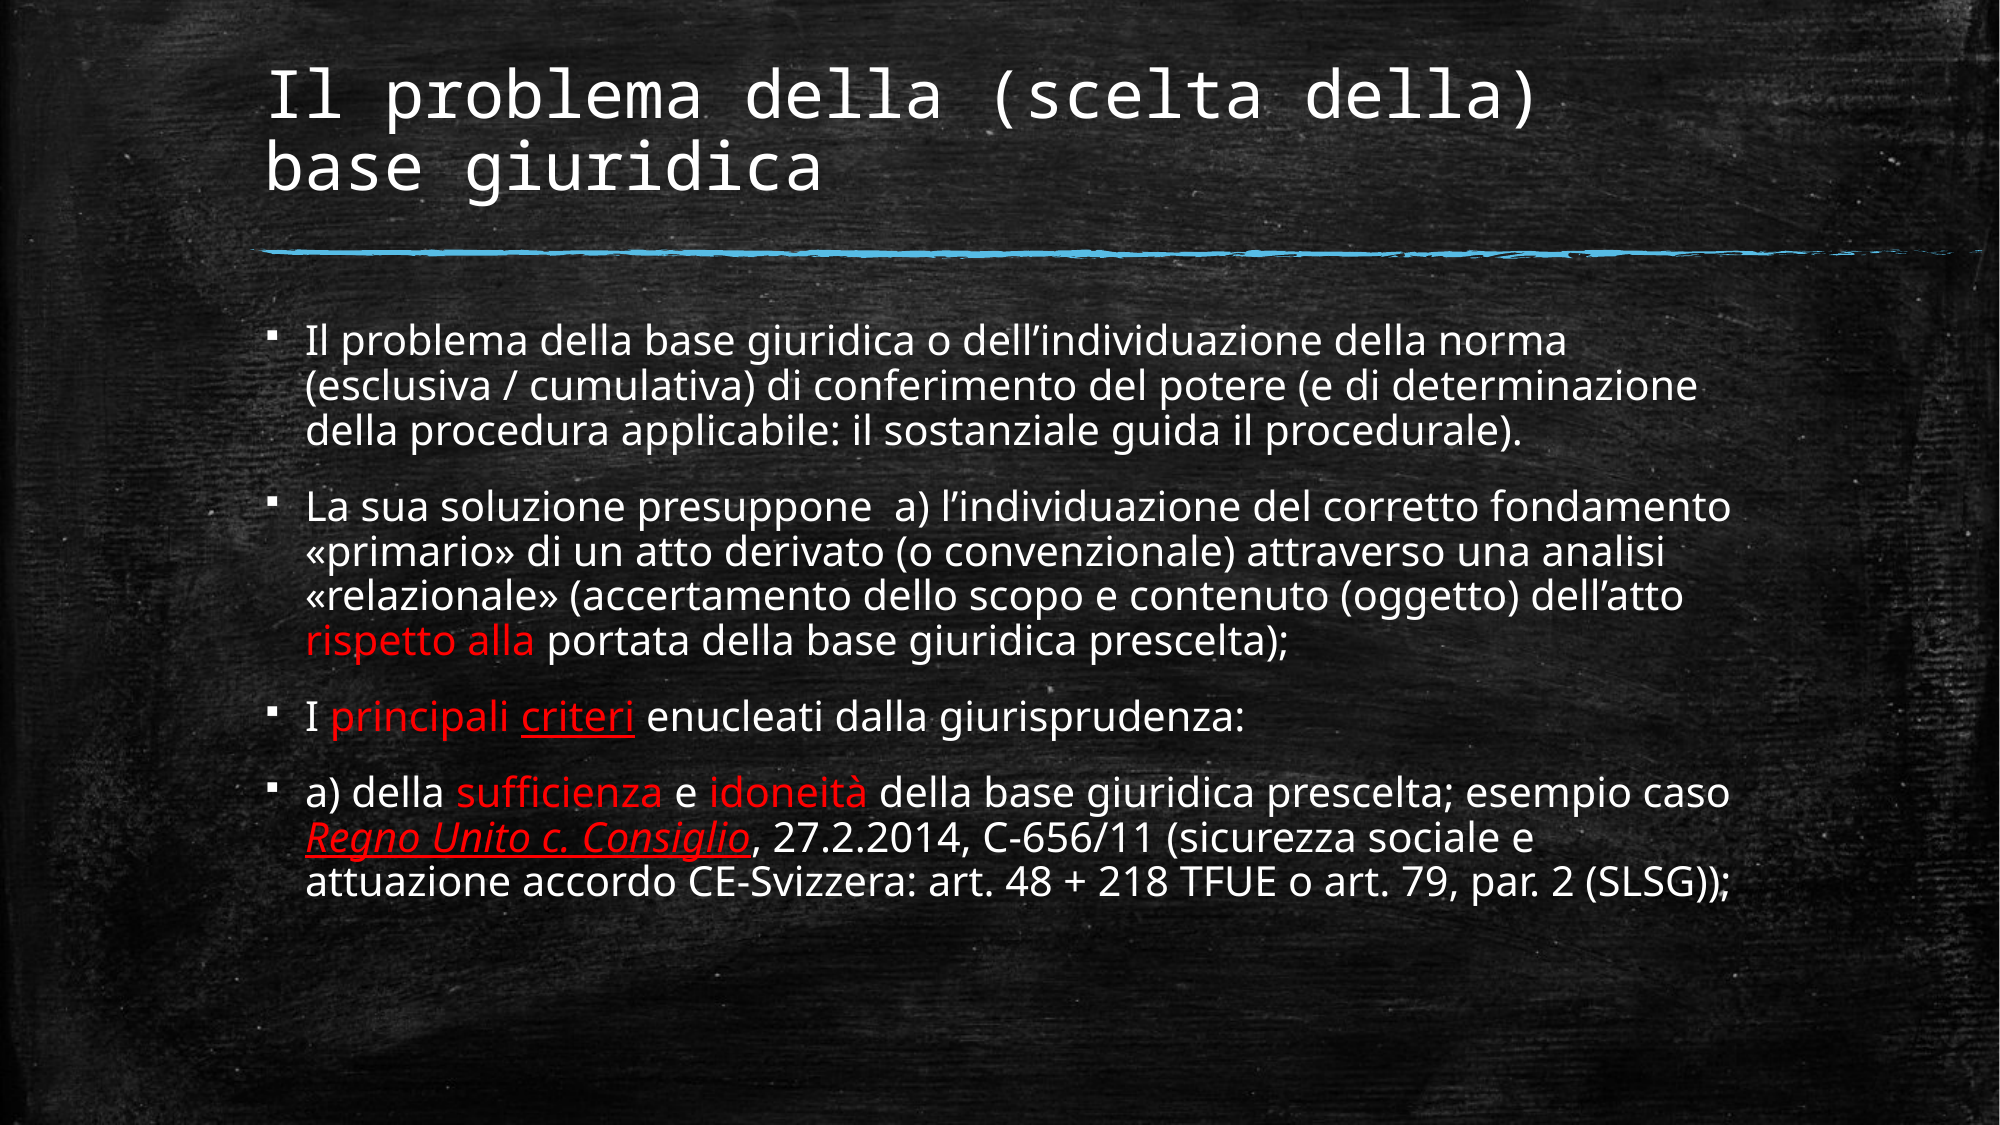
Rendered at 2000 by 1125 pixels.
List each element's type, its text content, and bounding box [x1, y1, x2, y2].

list Il problema della base giuridica o dell’individuazione della norma (esclusiva / cumulativa) di conferimento del potere (e di determinazione della procedura applicabile: il sostanziale guida il procedurale). La sua soluzione presuppone a) l’individuazione del corretto fondamento «primario» di un atto derivato (o convenzionale) attraverso una analisi «relazionale» (accertamento dello scopo e contenuto (oggetto) dell’atto rispetto alla portata della base giuridica prescelta); I principali criteri enucleati dalla giurisprudenza: a) della sufficienza e idoneità della base giuridica prescelta; esempio caso Regno Unito c. Consiglio, 27.2.2014, C-656/11 (sicurezza sociale e attuazione accordo CE-Svizzera: art. 48 + 218 TFUE o art. 79, par. 2 (SLSG)); [249, 312, 1750, 1013]
title Il problema della (scelta della) base giuridica [249, 45, 1750, 213]
